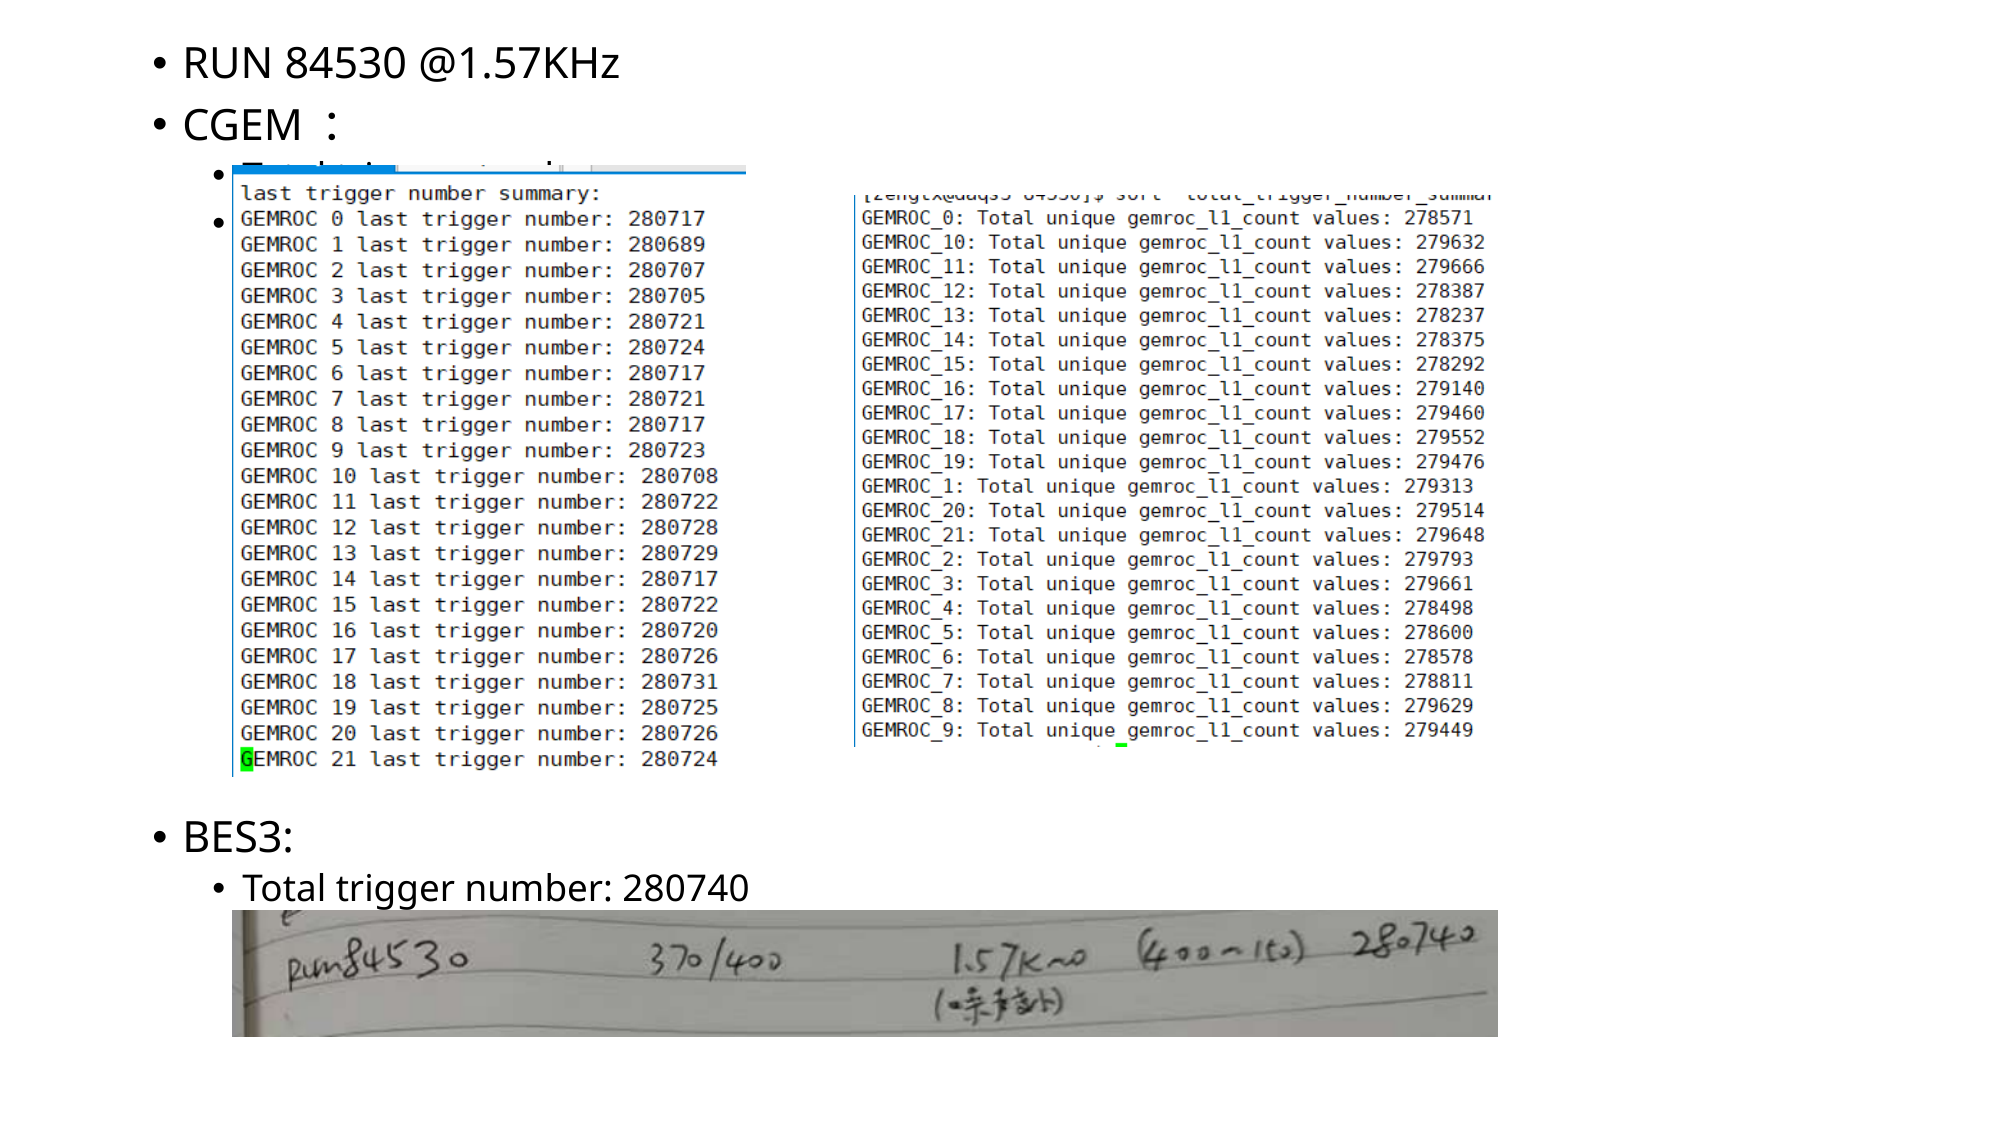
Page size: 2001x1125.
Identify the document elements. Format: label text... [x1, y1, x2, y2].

list RUN 84530 @1.57KHz CGEM ： Total trigger number: Last trigger number: BES3: Total trigger number: 280740 [137, 34, 1863, 919]
picture [232, 910, 1499, 1037]
picture [232, 165, 746, 777]
picture [854, 195, 1498, 747]
